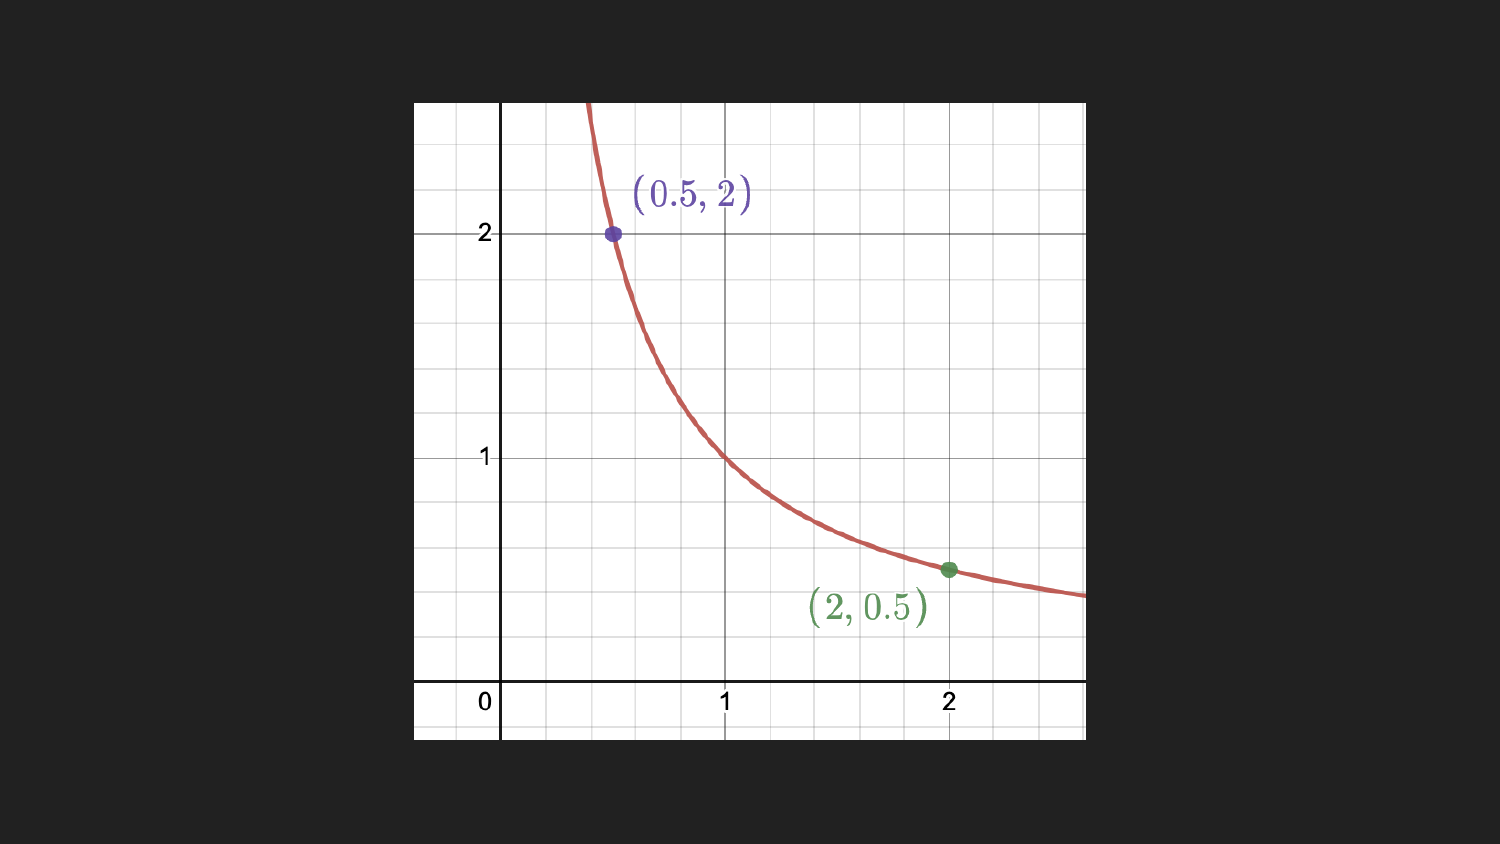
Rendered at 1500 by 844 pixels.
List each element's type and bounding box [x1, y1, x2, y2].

picture [414, 103, 1086, 740]
